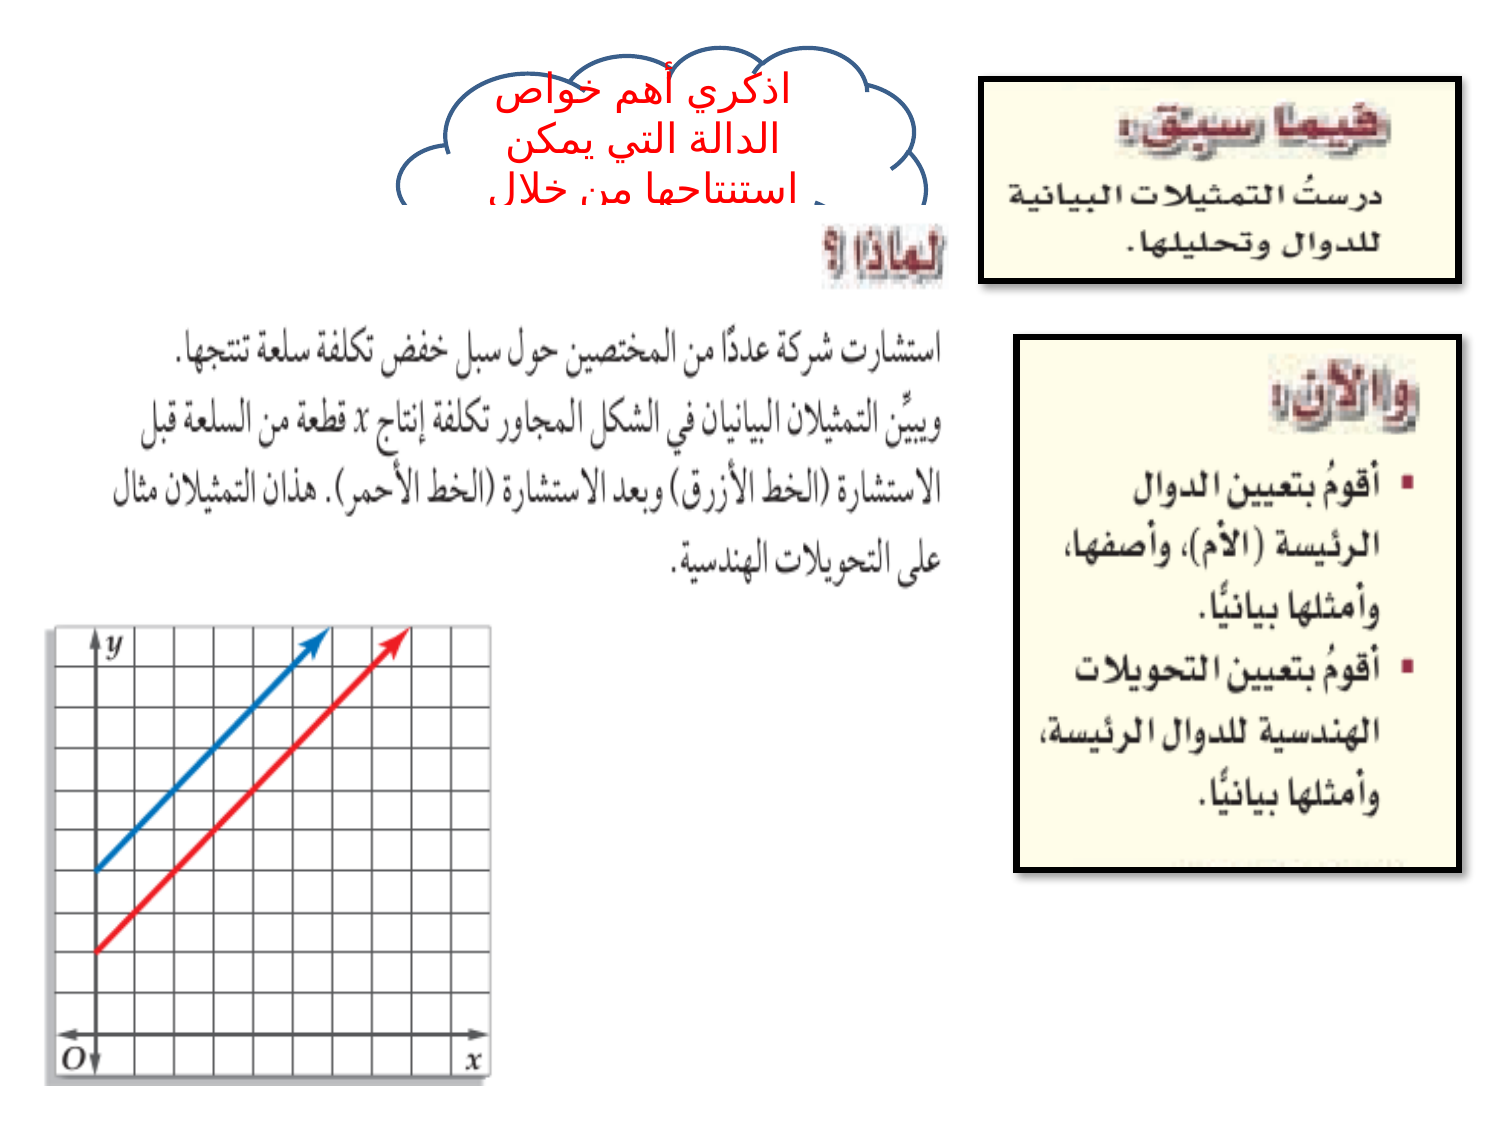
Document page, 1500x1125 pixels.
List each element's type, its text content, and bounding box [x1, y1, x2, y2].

picture [34, 205, 962, 1086]
text_box اذكري أهم خواص الدالة التي يمكن استنتاجها من خلال المنحنى البياني لها؟ [395, 45, 929, 203]
picture [1019, 339, 1457, 868]
picture [984, 81, 1456, 279]
